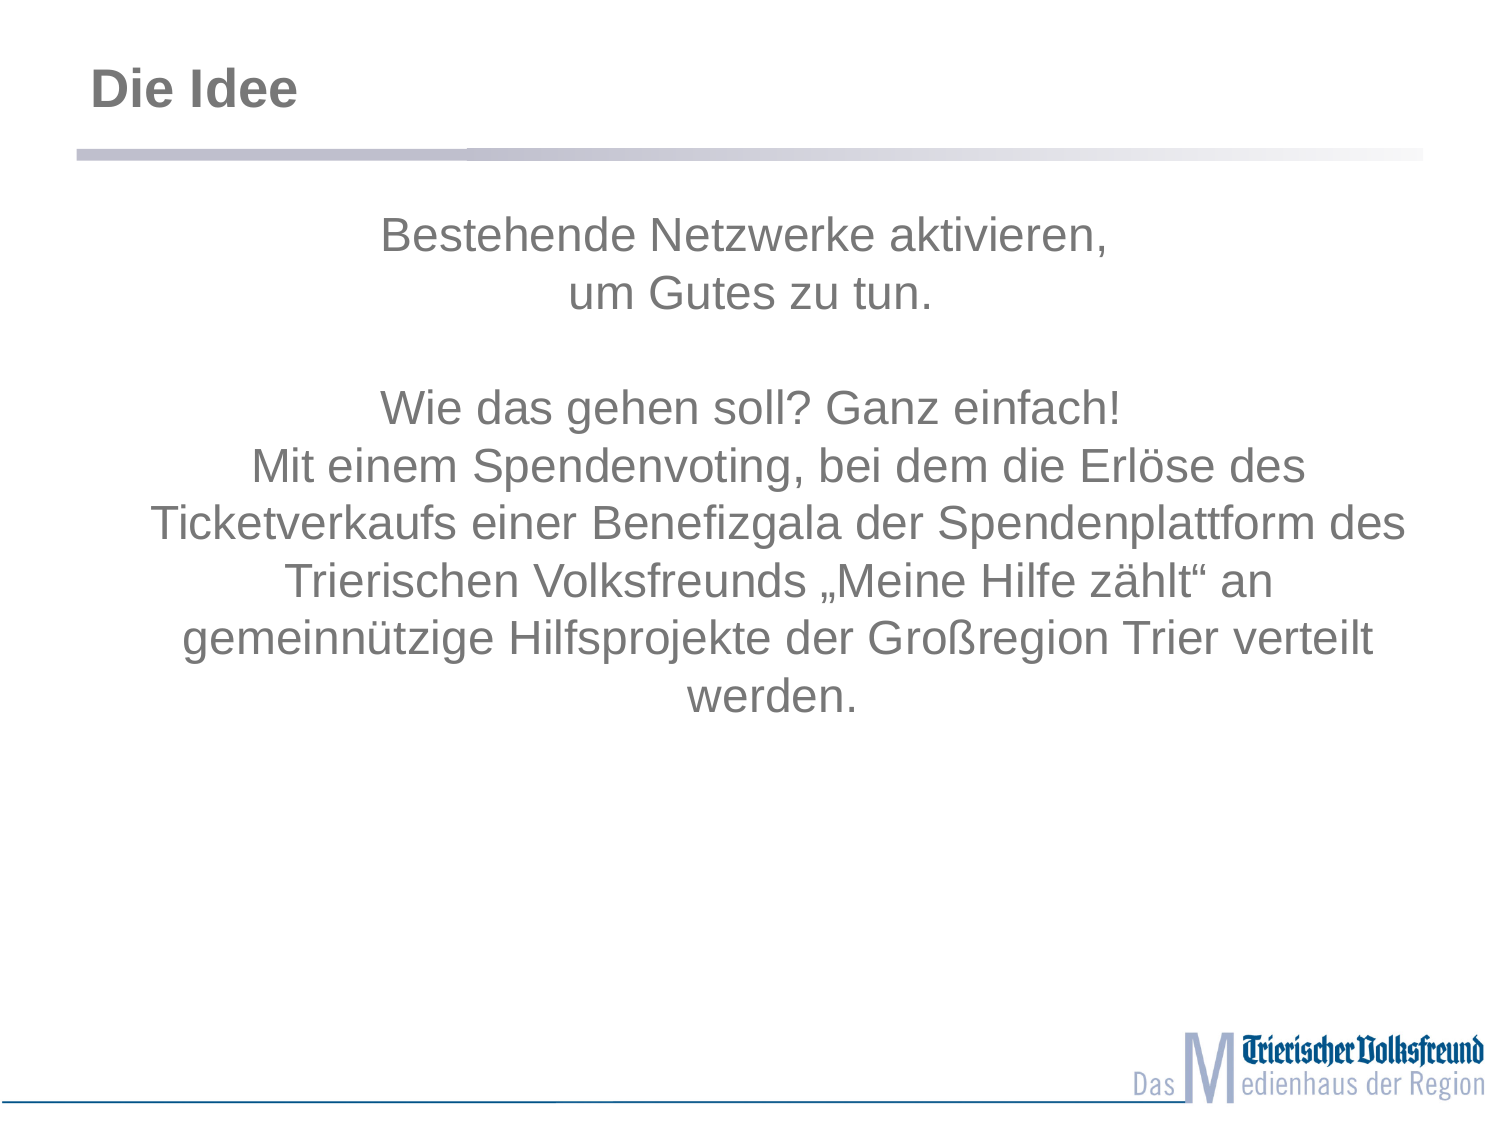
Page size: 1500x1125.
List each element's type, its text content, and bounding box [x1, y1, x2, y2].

title Die Idee [75, 45, 1425, 126]
picture [0, 1023, 1500, 1125]
list Bestehende Netzwerke aktivieren, um Gutes zu tun. Wie das gehen soll? Ganz einfach! Mit einem Spendenvoting, bei dem die Erlöse des Ticketverkaufs einer Benefizgala der Spendenplattform des Trierischen Volksfreunds „Meine Hilfe zählt“ an gemeinnützige Hilfsprojekte der Großregion Trier verteilt werden. [76, 196, 1427, 1005]
